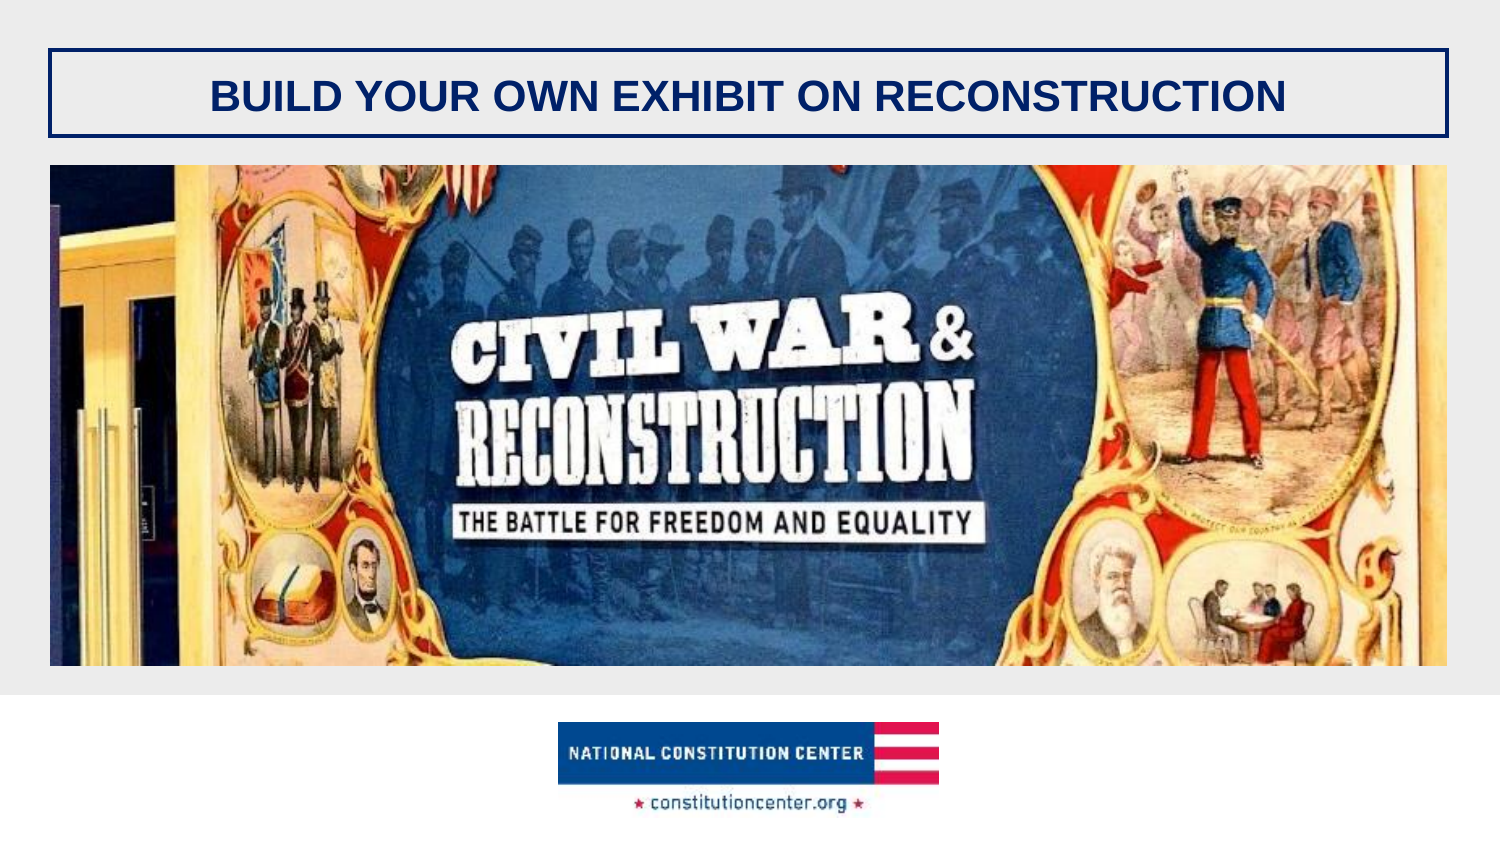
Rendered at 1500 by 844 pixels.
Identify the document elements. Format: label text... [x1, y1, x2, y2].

table_header BUILD YOUR OWN EXHIBIT ON RECONSTRUCTION [52, 52, 1445, 134]
picture [49, 165, 1448, 667]
picture [558, 721, 939, 818]
text_box [0, 695, 1500, 844]
